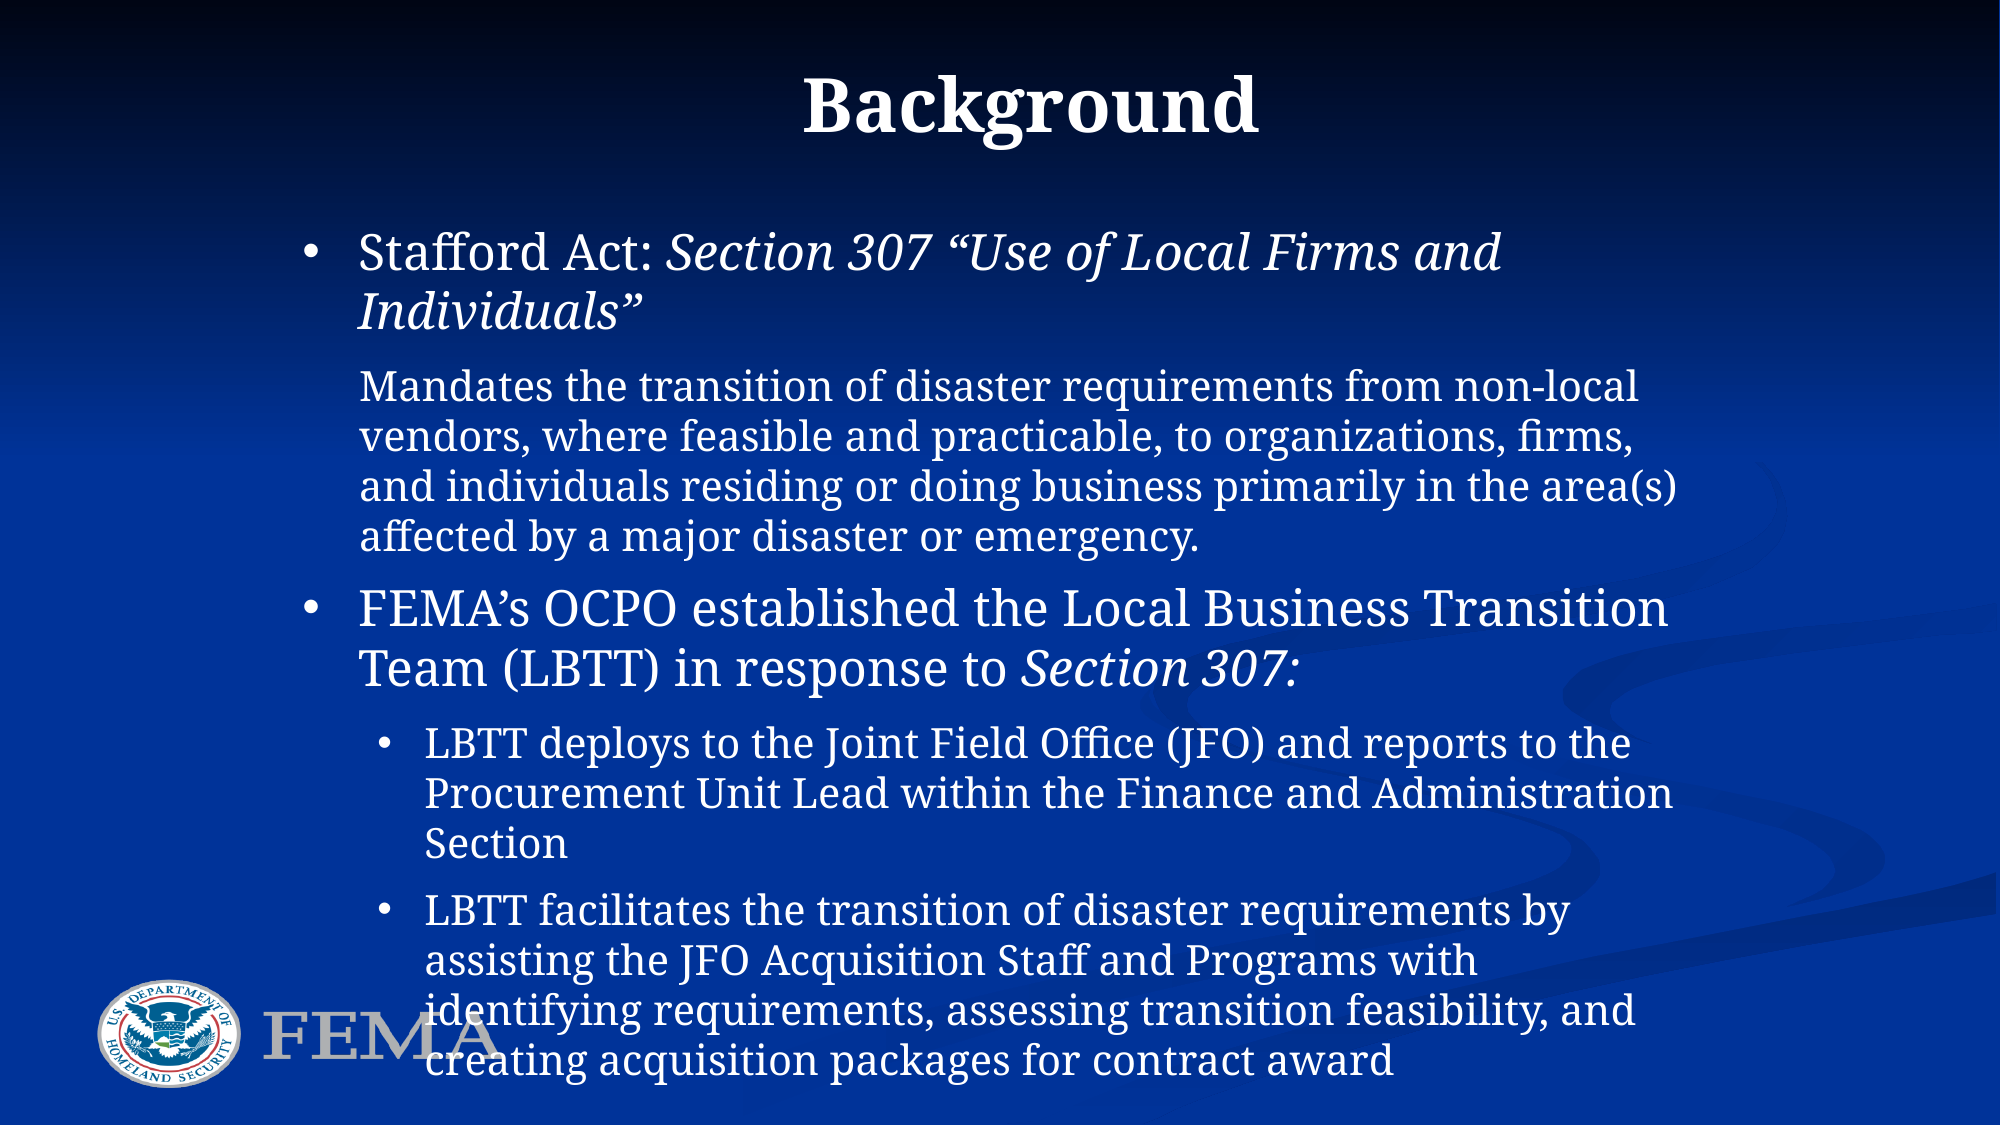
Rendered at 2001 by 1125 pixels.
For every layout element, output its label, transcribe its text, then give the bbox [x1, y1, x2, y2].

title Background [337, 49, 1726, 163]
picture [50, 943, 550, 1125]
list Stafford Act: Section 307 “Use of Local Firms and Individuals” Mandates the transition of disaster requirements from non-local vendors, where feasible and practicable, to organizations, firms, and individuals residing or doing business primarily in the area(s) affected by a major disaster or emergency. FEMA’s OCPO established the Local Business Transition Team (LBTT) in response to Section 307: LBTT deploys to the Joint Field Office (JFO) and reports to the Procurement Unit Lead within the Finance and Administration Section LBTT facilitates the transition of disaster requirements by assisting the JFO Acquisition Staff and Programs with identifying requirements, assessing transition feasibility, and creating acquisition packages for contract award [287, 212, 1701, 1088]
